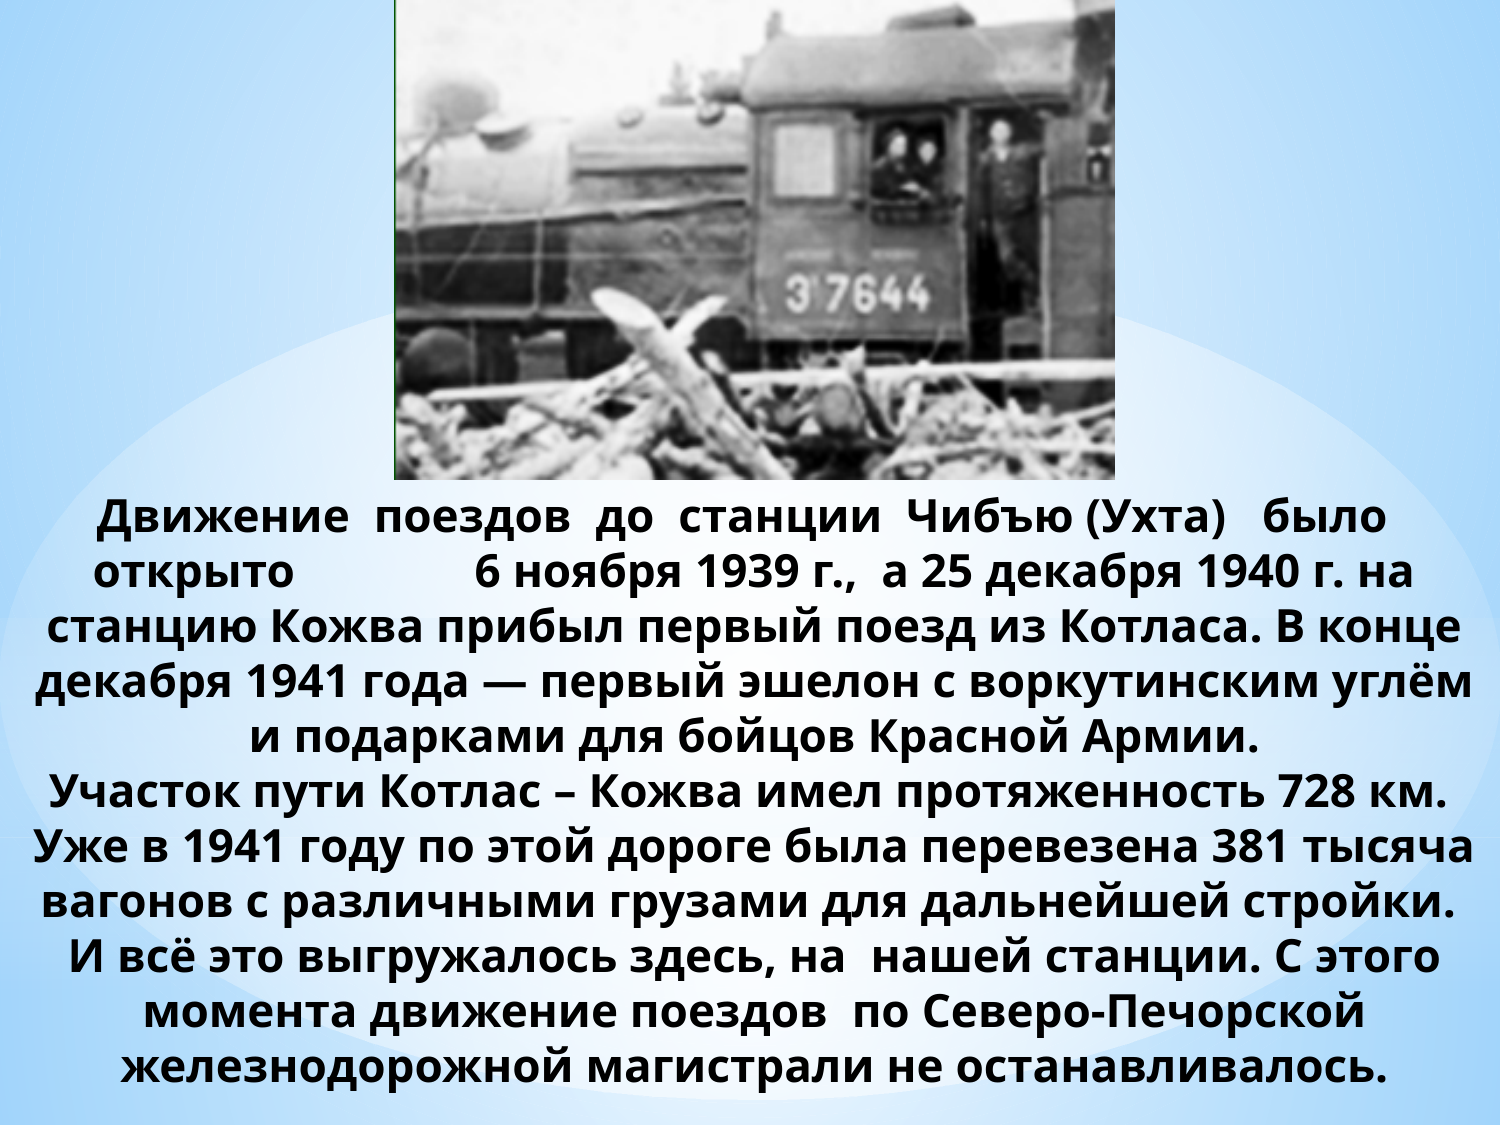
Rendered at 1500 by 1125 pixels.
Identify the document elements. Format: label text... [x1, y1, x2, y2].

text_box Движение поездов до станции Чибъю (Ухта) было открыто 6 ноября 1939 г., а 25 декабря 1940 г. на станцию Кожва прибыл первый поезд из Котласа. В конце декабря 1941 года — первый эшелон с воркутинским углём и подарками для бойцов Красной Армии. Участок пути Котлас – Кожва имел протяженность 728 км. Уже в 1941 году по этой дороге была перевезена 381 тысяча вагонов с различными грузами для дальнейшей стройки. И всё это выгружалось здесь, на нашей станции. С этого момента движение поездов по Северо-Печорской железнодорожной магистрали не останавливалось. [12, 479, 1496, 1125]
picture [393, 0, 1116, 480]
